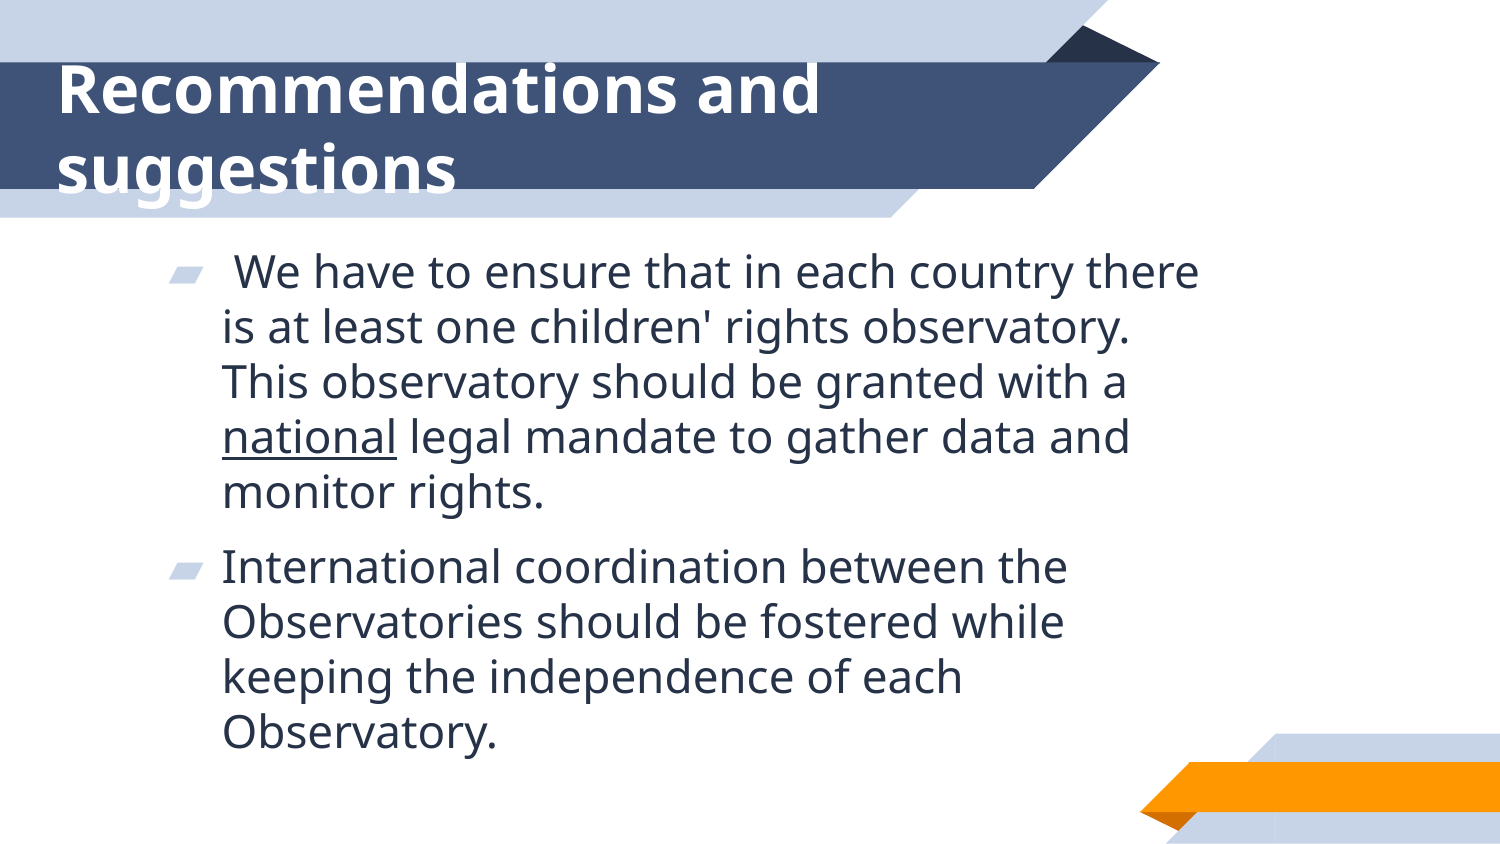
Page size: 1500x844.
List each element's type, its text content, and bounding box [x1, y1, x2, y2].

list We have to ensure that in each country there is at least one children' rights observatory. This observatory should be granted with a national legal mandate to gather data and monitor rights. International coordination between the Observatories should be fostered while keeping the independence of each Observatory. [135, 280, 1223, 797]
title Recommendations and suggestions [41, 64, 1105, 190]
